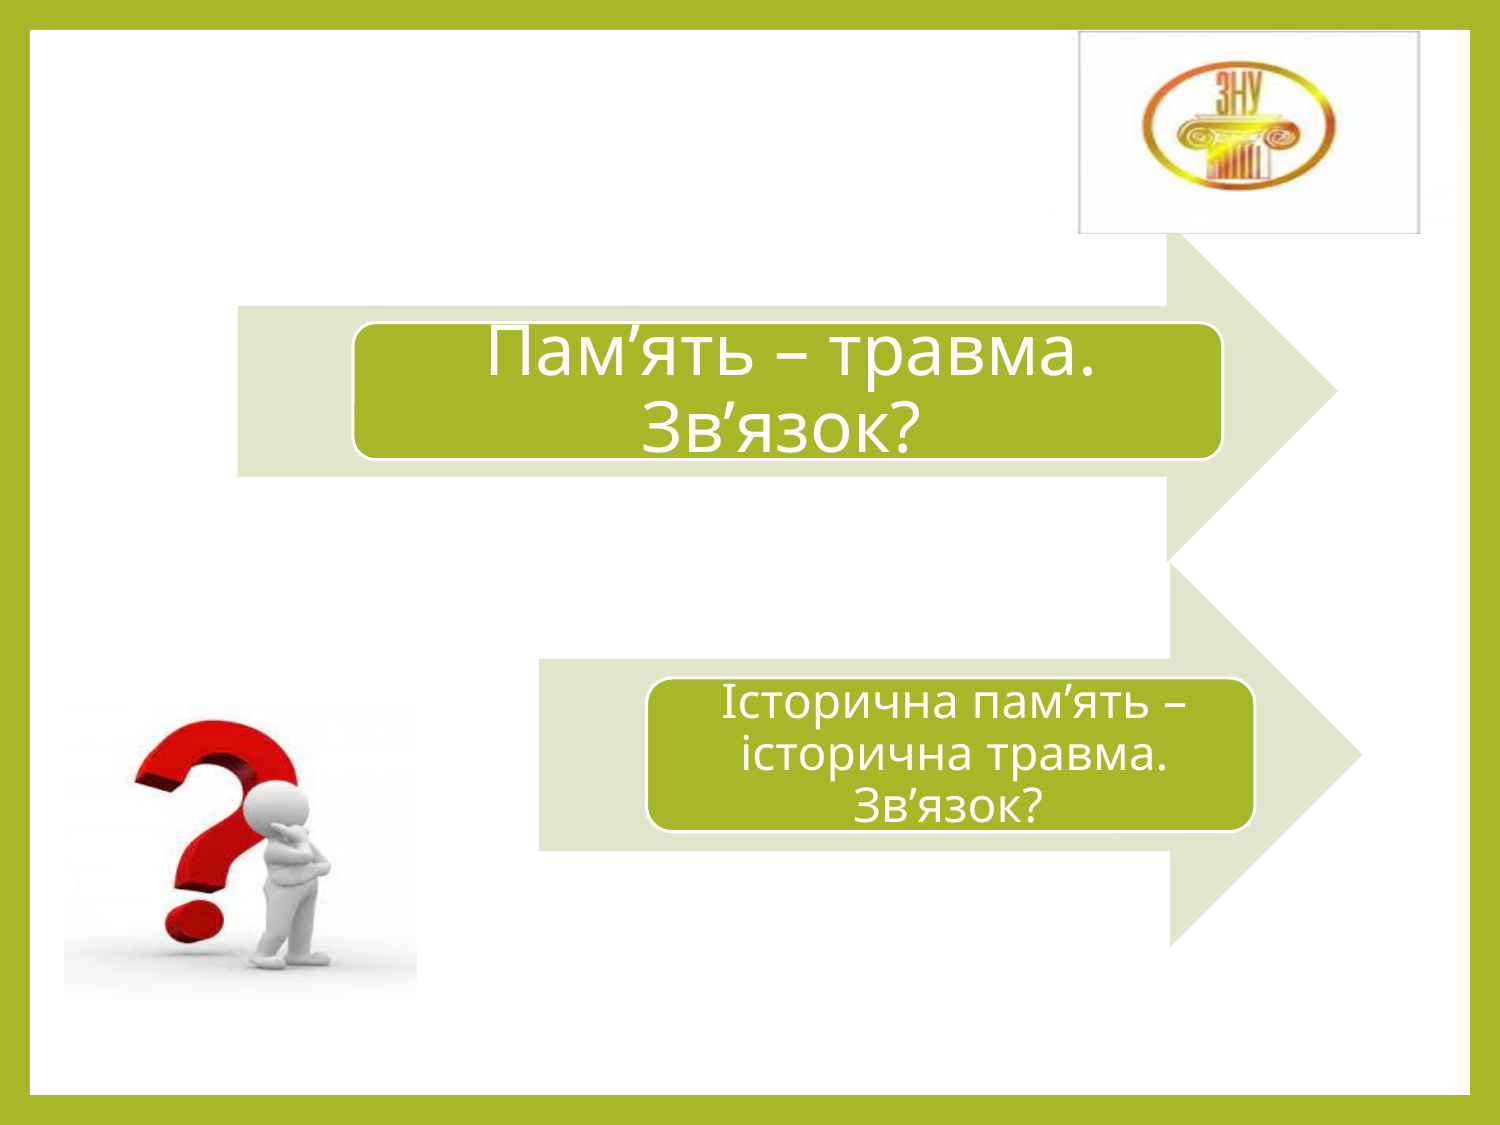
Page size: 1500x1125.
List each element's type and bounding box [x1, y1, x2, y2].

picture [1033, 31, 1467, 234]
picture [64, 703, 417, 1001]
list [140, 219, 1436, 563]
text_box [466, 562, 1436, 948]
